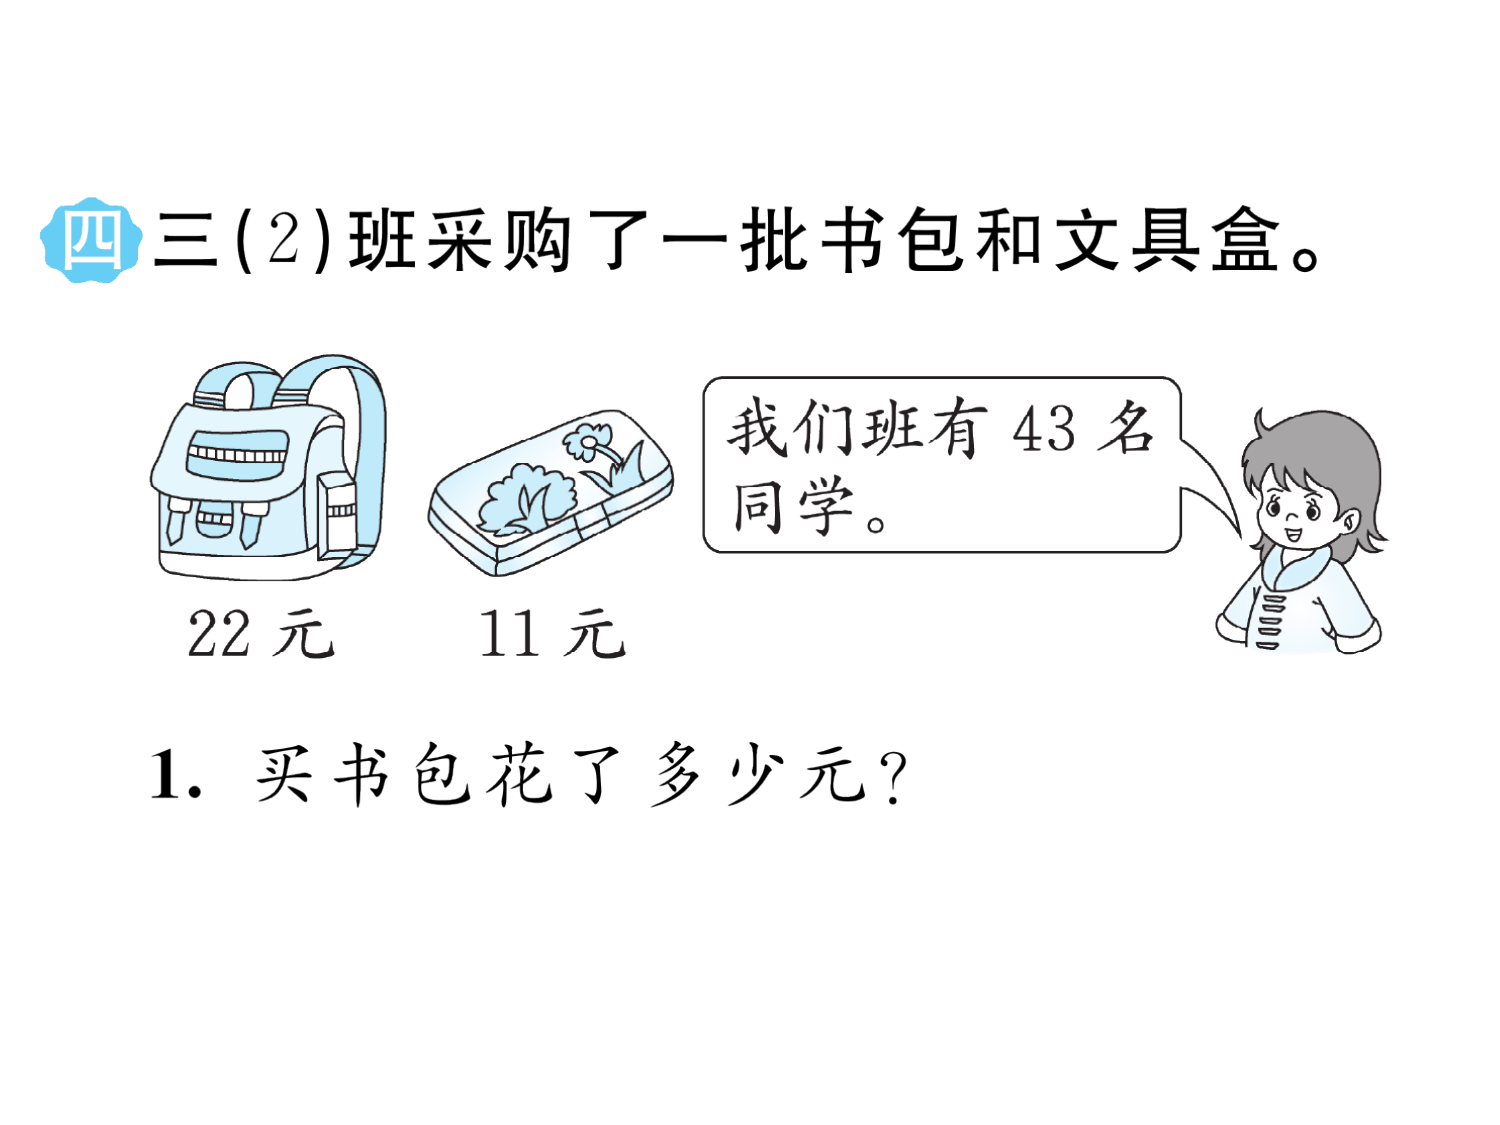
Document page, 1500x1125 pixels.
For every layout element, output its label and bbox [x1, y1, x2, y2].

picture [35, 177, 1428, 1122]
